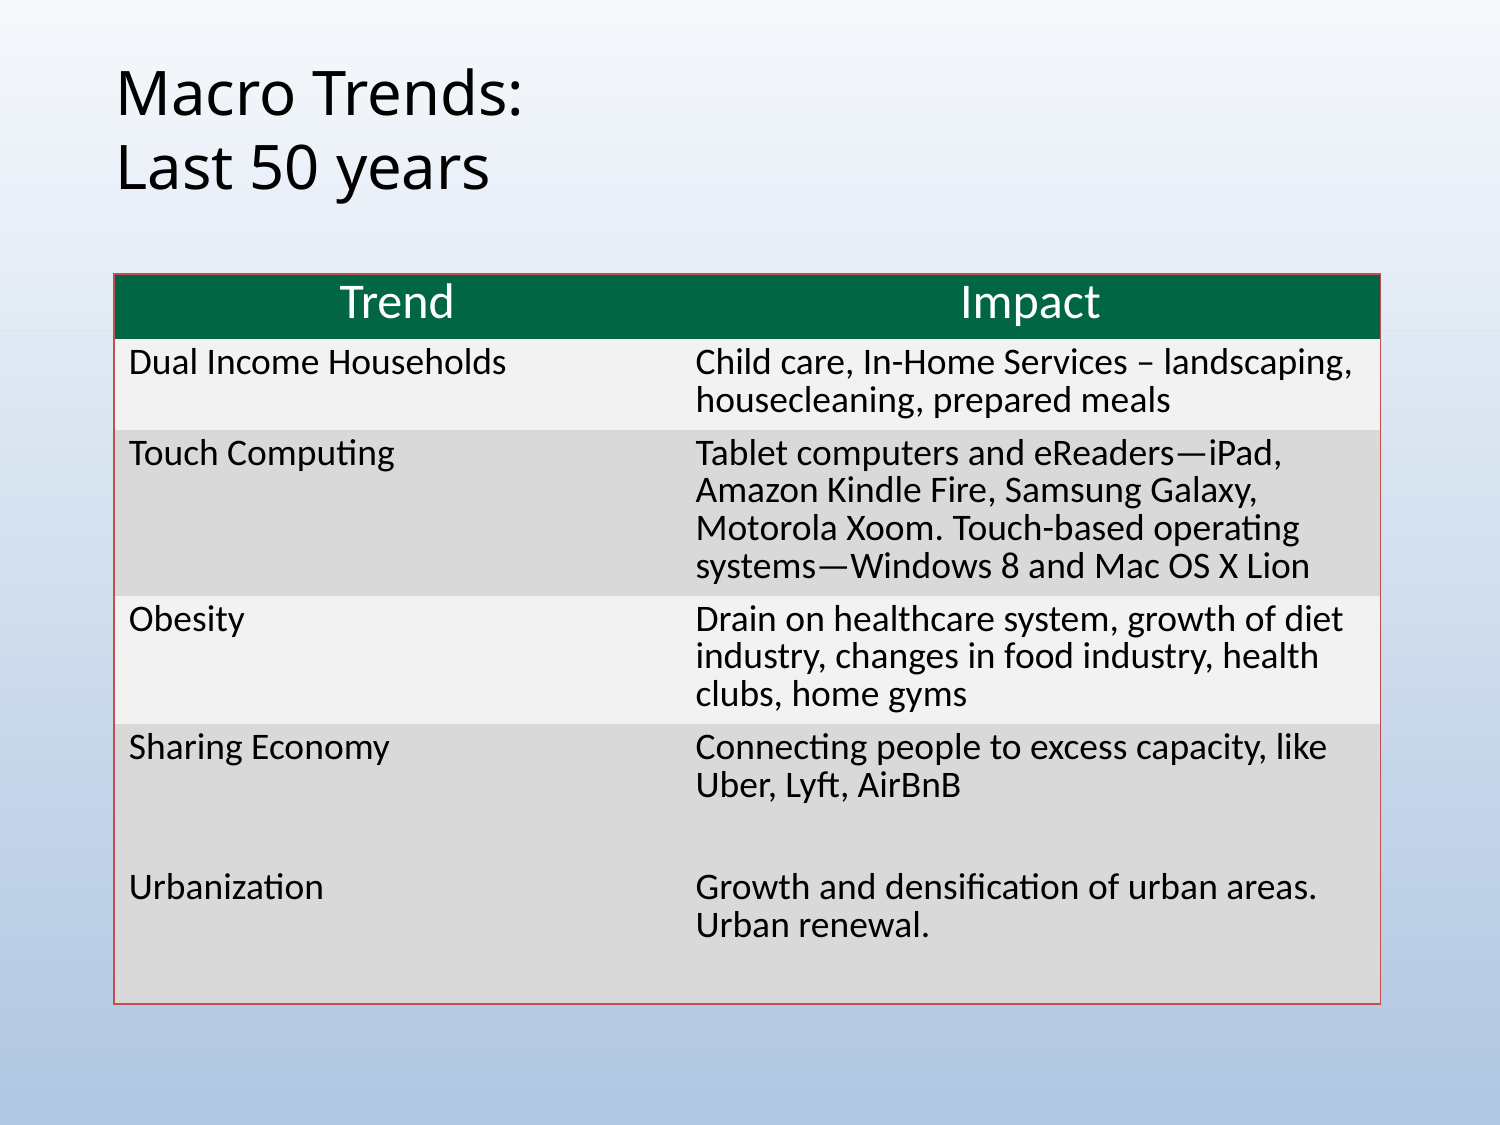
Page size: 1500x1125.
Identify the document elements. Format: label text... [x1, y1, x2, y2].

table_cell Child care, In-Home Services – landscaping, housecleaning, prepared meals [681, 339, 1380, 430]
table_cell Dual Income Households [115, 339, 681, 430]
table_cell Drain on healthcare system, growth of diet industry, changes in food industry, health clubs, home gyms [681, 596, 1380, 724]
table_header Trend [115, 275, 681, 339]
table_cell Touch Computing [115, 430, 681, 596]
table_cell Obesity [115, 596, 681, 724]
table_cell Urbanization [115, 864, 681, 1003]
table_cell Connecting people to excess capacity, like Uber, Lyft, AirBnB [681, 724, 1380, 864]
table_cell Growth and densification of urban areas. Urban renewal. [681, 864, 1380, 1003]
table_cell Tablet computers and eReaders—iPad, Amazon Kindle Fire, Samsung Galaxy, Motorola Xoom. Touch-based operating systems—Windows 8 and Mac OS X Lion [681, 430, 1380, 596]
table_header Impact [681, 275, 1380, 339]
title Macro Trends: Last 50 years [100, 46, 1438, 209]
table_cell Sharing Economy [115, 724, 681, 864]
